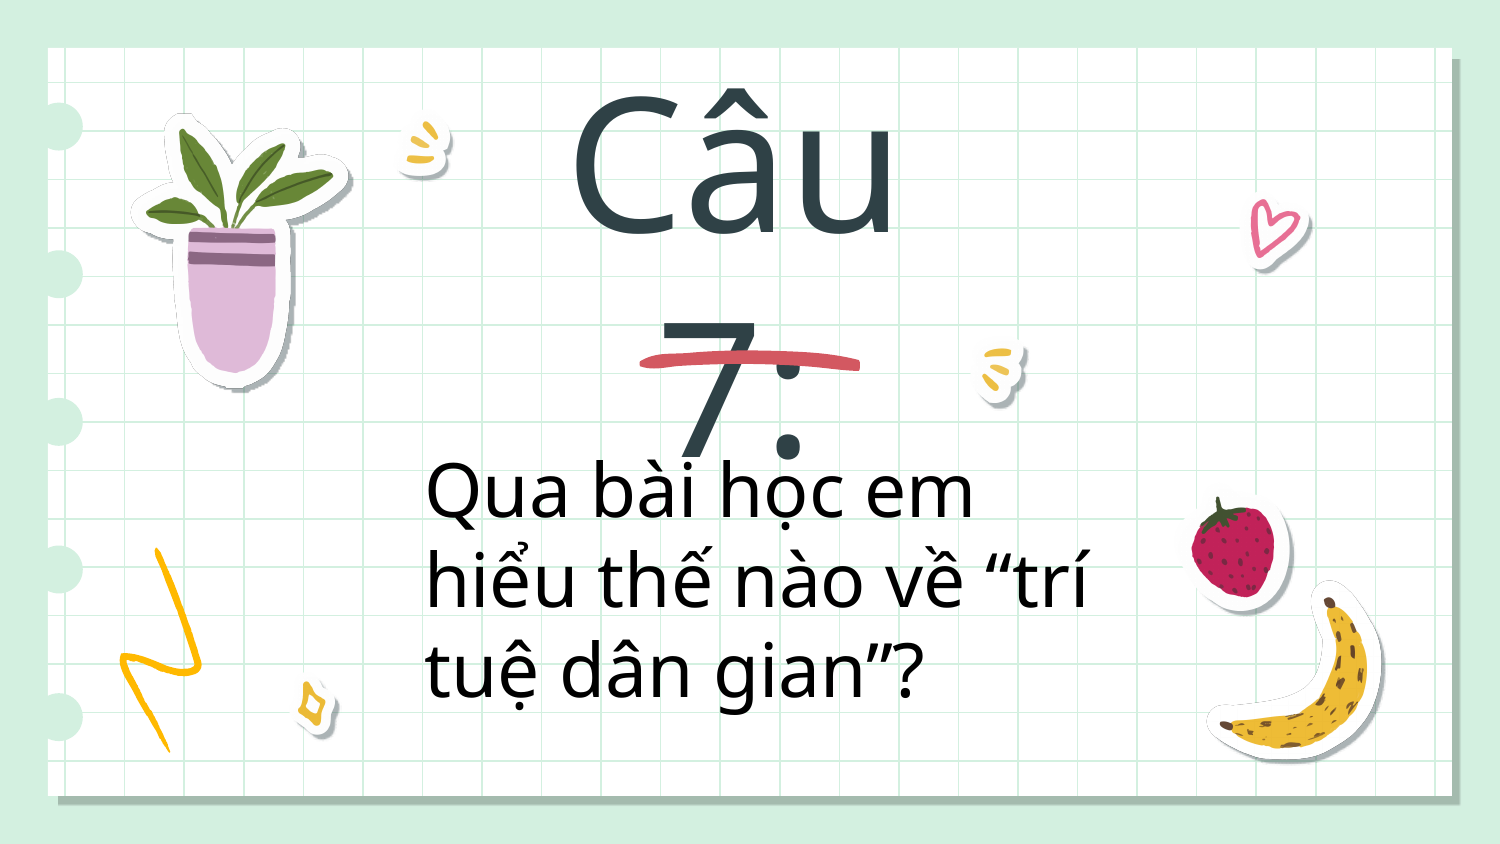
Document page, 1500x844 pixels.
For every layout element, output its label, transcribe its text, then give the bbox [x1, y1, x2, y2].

text_box [120, 548, 201, 753]
text_box Qua bài học em hiểu thế nào về “trí tuệ dân gian”? [409, 435, 1160, 720]
picture [1160, 452, 1433, 815]
picture [372, 88, 475, 200]
picture [946, 313, 1044, 424]
picture [269, 656, 356, 756]
title Câu 7: [513, 174, 957, 366]
picture [1211, 174, 1330, 293]
text_box [639, 350, 860, 371]
picture [116, 88, 363, 397]
